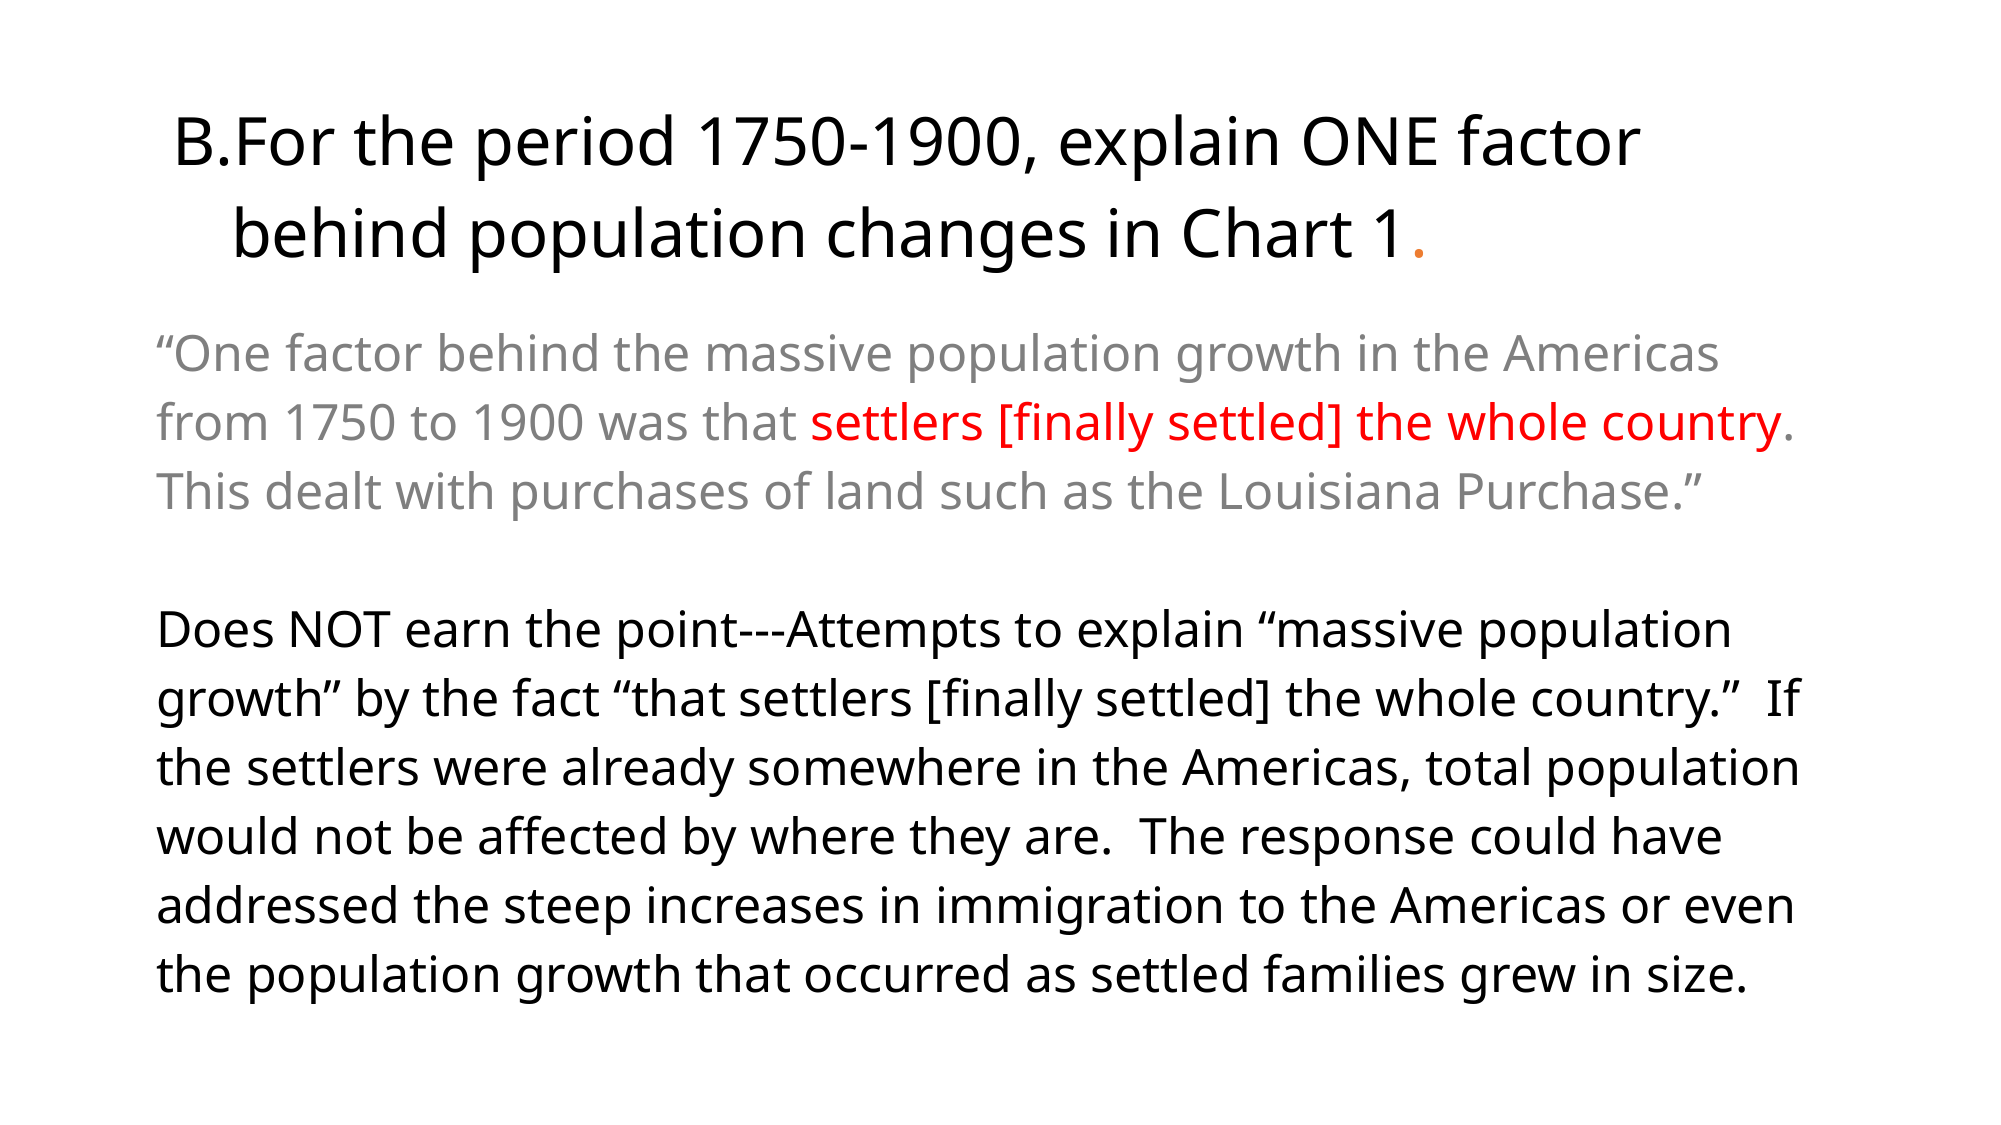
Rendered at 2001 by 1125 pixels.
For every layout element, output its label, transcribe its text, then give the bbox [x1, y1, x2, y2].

text_box “One factor behind the massive population growth in the Americas from 1750 to 1900 was that settlers [finally settled] the whole country. This dealt with purchases of land such as the Louisiana Purchase.” Does NOT earn the point---Attempts to explain “massive population growth” by the fact “that settlers [finally settled] the whole country.” If the settlers were already somewhere in the Americas, total population would not be affected by where they are. The response could have addressed the steep increases in immigration to the Americas or even the population growth that occurred as settled families grew in size. [140, 297, 1829, 1028]
text_box For the period 1750-1900, explain ONE factor behind population changes in Chart 1. [141, 72, 1877, 236]
